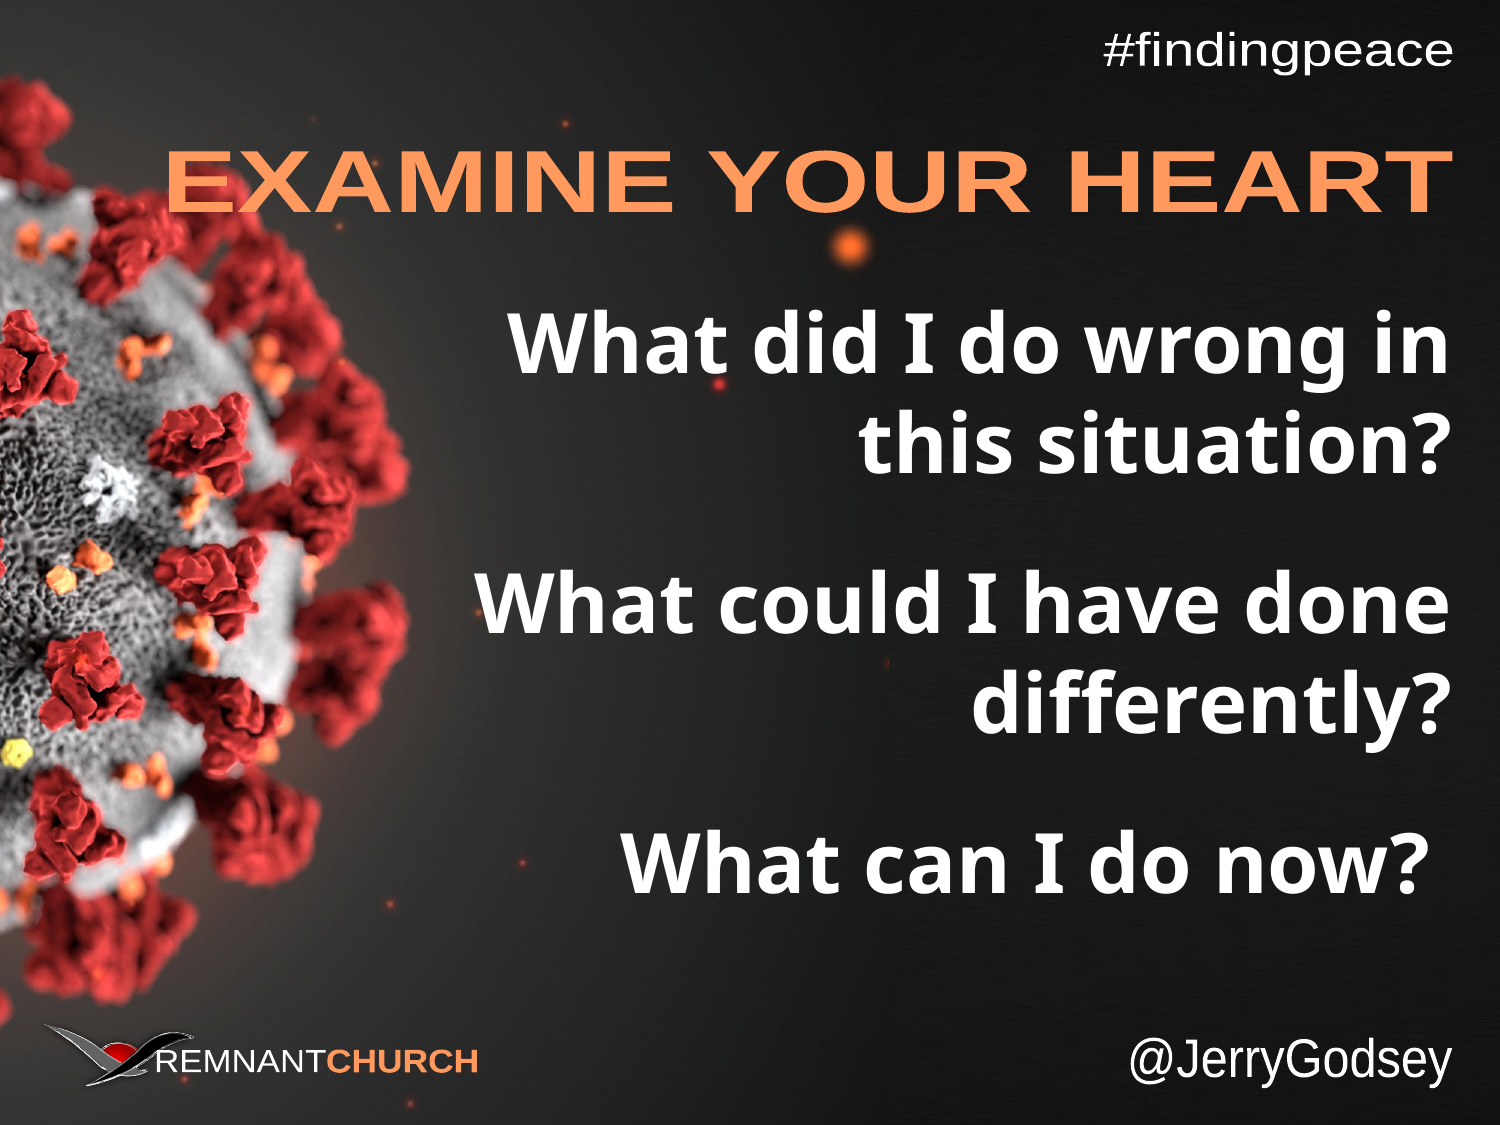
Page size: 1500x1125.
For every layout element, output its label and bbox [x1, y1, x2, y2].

text_box [36, 1019, 478, 1091]
picture [0, 0, 1500, 1125]
